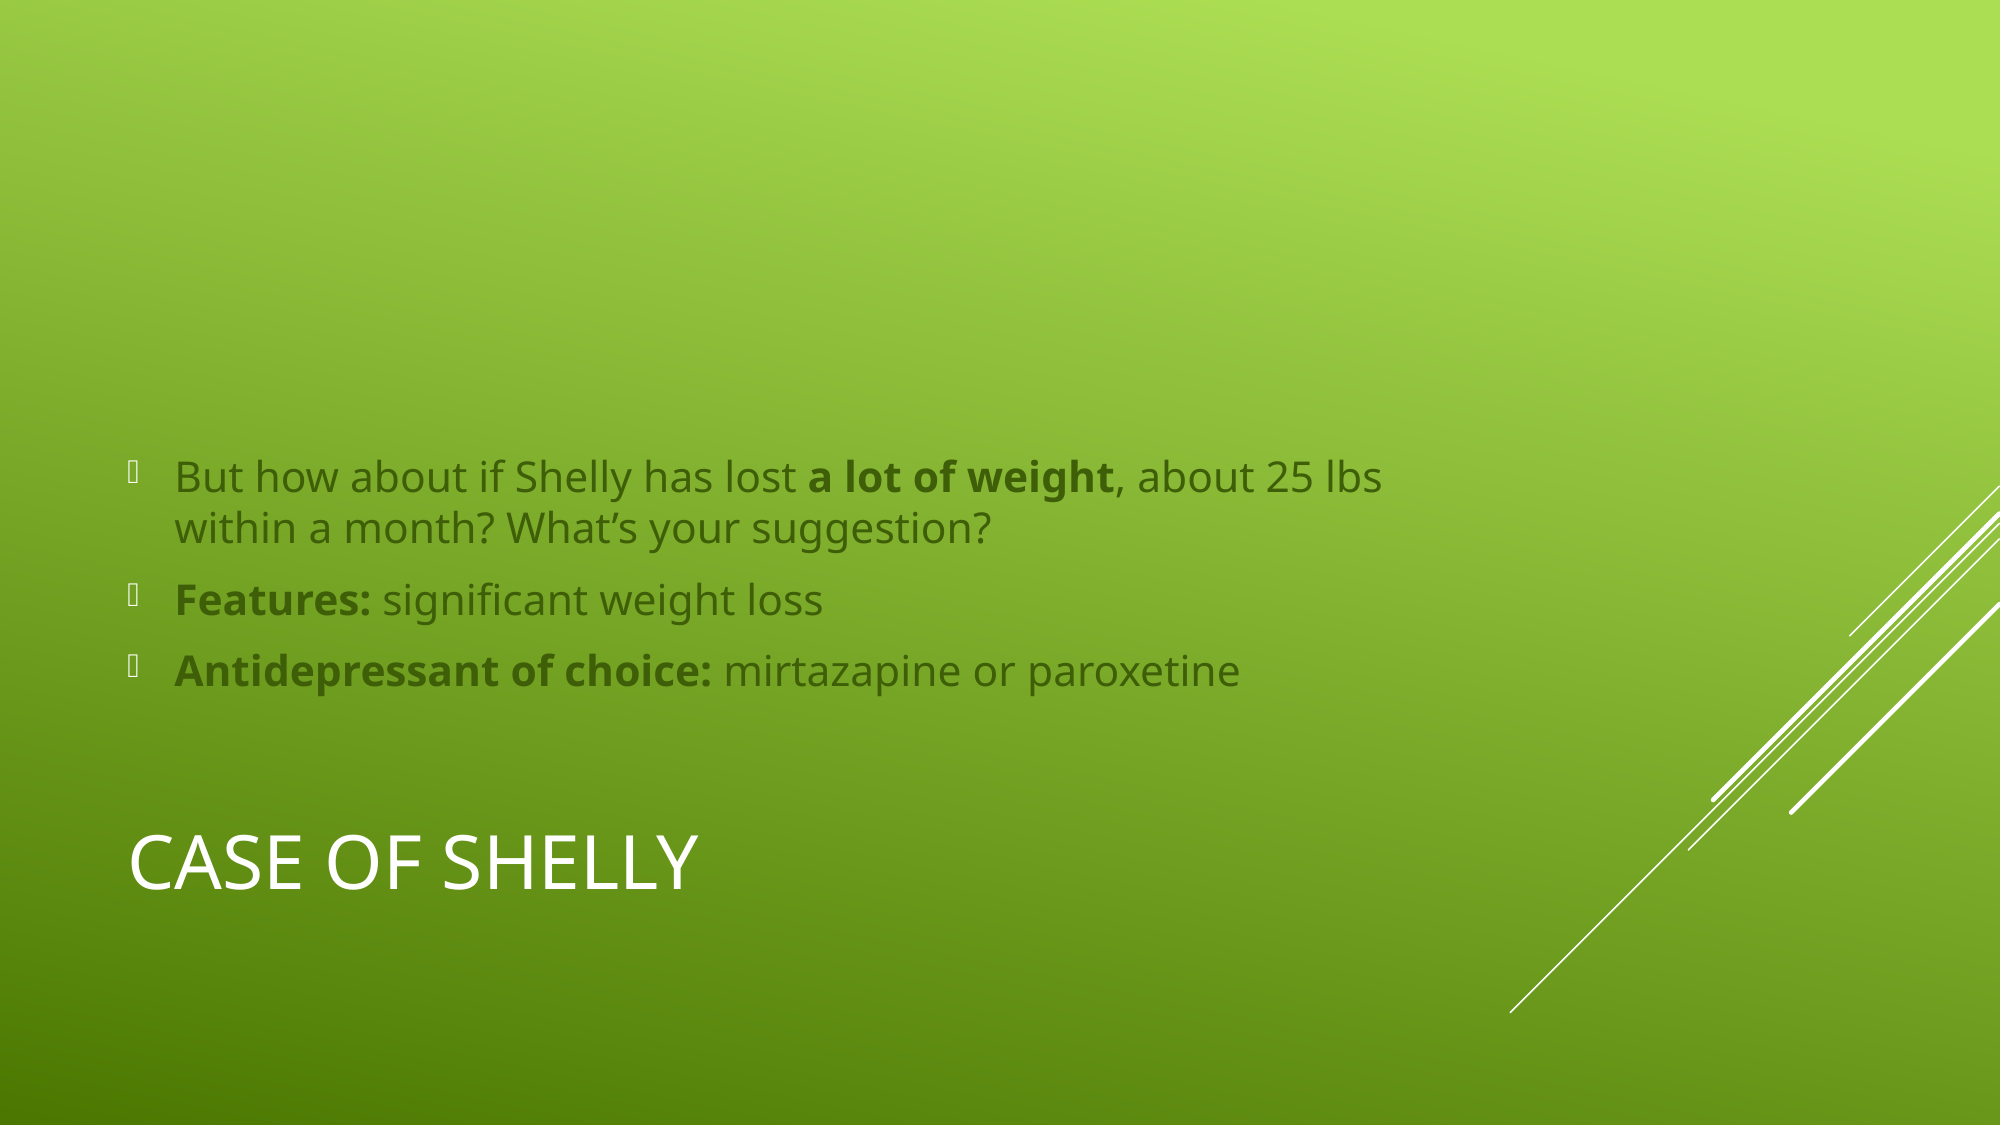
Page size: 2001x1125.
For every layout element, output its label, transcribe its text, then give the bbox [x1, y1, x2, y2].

title Case of shelly [112, 736, 1513, 984]
list But how about if Shelly has lost a lot of weight, about 25 lbs within a month? What’s your suggestion? Features: significant weight loss Antidepressant of choice: mirtazapine or paroxetine [112, 112, 1513, 706]
